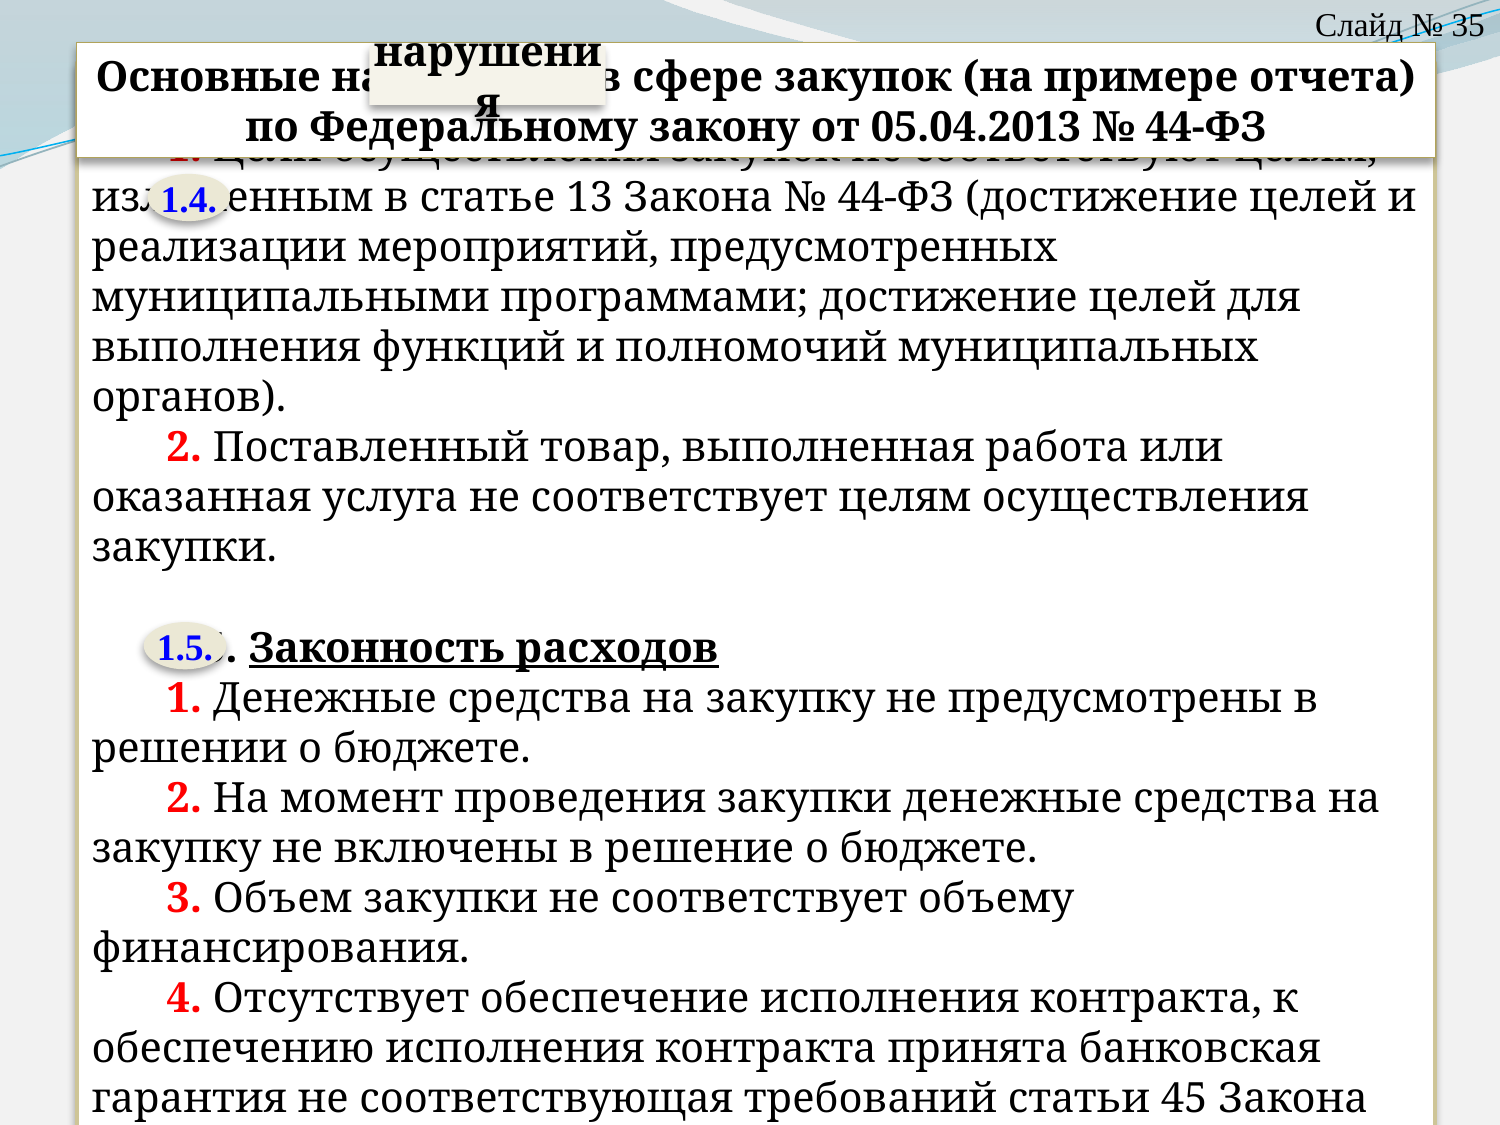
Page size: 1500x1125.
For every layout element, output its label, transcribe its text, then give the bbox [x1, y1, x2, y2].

text_box 1.4. [145, 171, 233, 224]
text_box Слайд № 35 [0, 0, 1500, 51]
text_box 1.5. [141, 619, 229, 672]
text_box 1.4. Целесообразность расходов 1. Цели осуществления закупок не соответствуют целям, изложенным в статье 13 Закона № 44-ФЗ (достижение целей и реализации мероприятий, предусмотренных муниципальными программами; достижение целей для выполнения функций и полномочий муниципальных органов). 2. Поставленный товар, выполненная работа или оказанная услуга не соответствует целям осуществления закупки. 1.5. Законность расходов 1. Денежные средства на закупку не предусмотрены в решении о бюджете. 2. На момент проведения закупки денежные средства на закупку не включены в решение о бюджете. 3. Объем закупки не соответствует объему финансирования. 4. Отсутствует обеспечение исполнения контракта, к обеспечению исполнения контракта принята банковская гарантия не соответствующая требований статьи 45 Закона № 44-ФЗ. [75, 168, 1437, 1125]
text_box Основные нарушения в сфере закупок (на примере отчета) по Федеральному закону от 05.04.2013 № 44-ФЗ [76, 42, 1436, 158]
text_box нарушения [367, 44, 608, 107]
